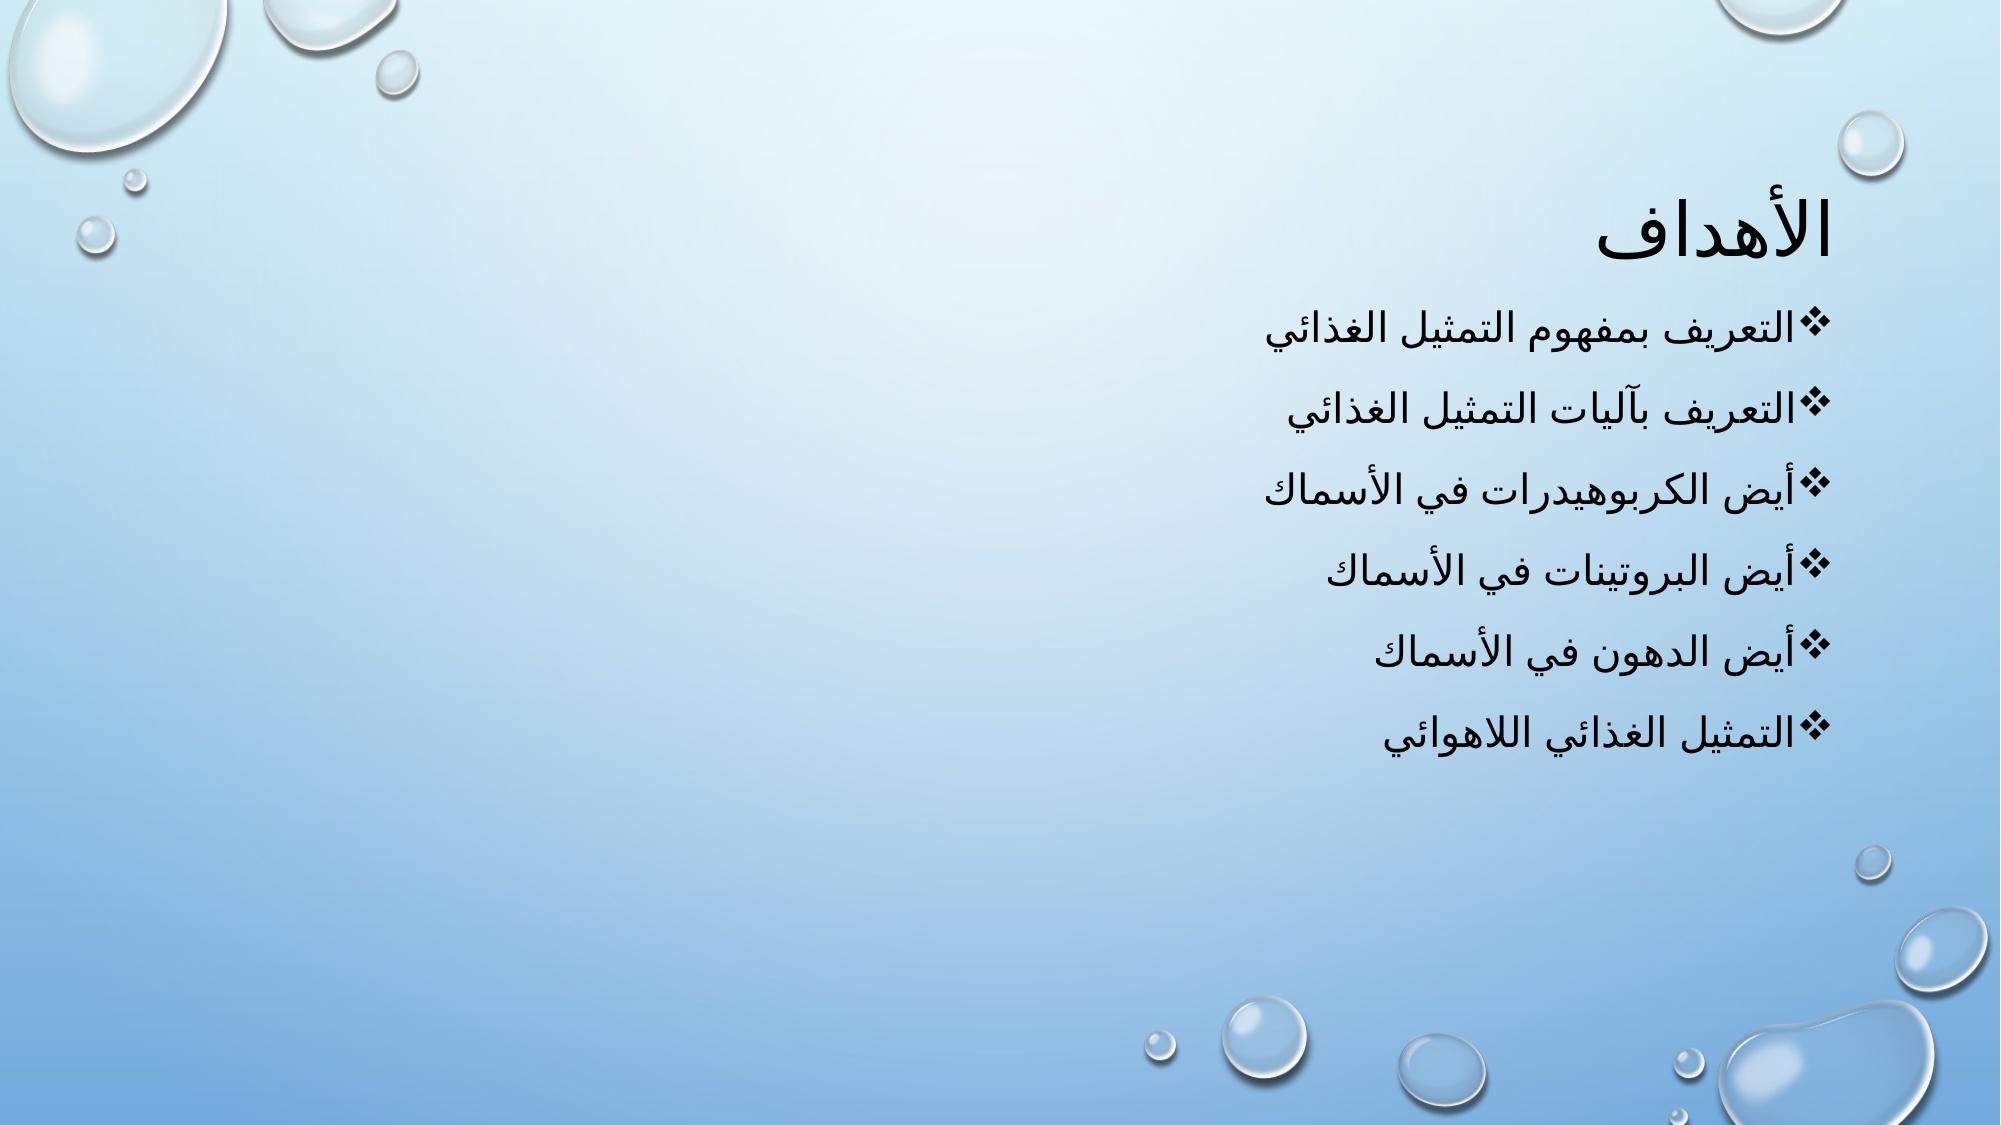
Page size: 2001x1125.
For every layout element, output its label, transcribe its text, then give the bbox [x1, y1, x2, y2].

picture [0, 0, 2000, 1125]
list التعريف بمفهوم التمثيل الغذائي التعريف بآليات التمثيل الغذائي أيض الكربوهيدرات في الأسماك أيض البروتينات في الأسماك أيض الدهون في الأسماك التمثيل الغذائي اللاهوائي [149, 283, 1850, 950]
title الأهداف [149, 101, 1851, 364]
